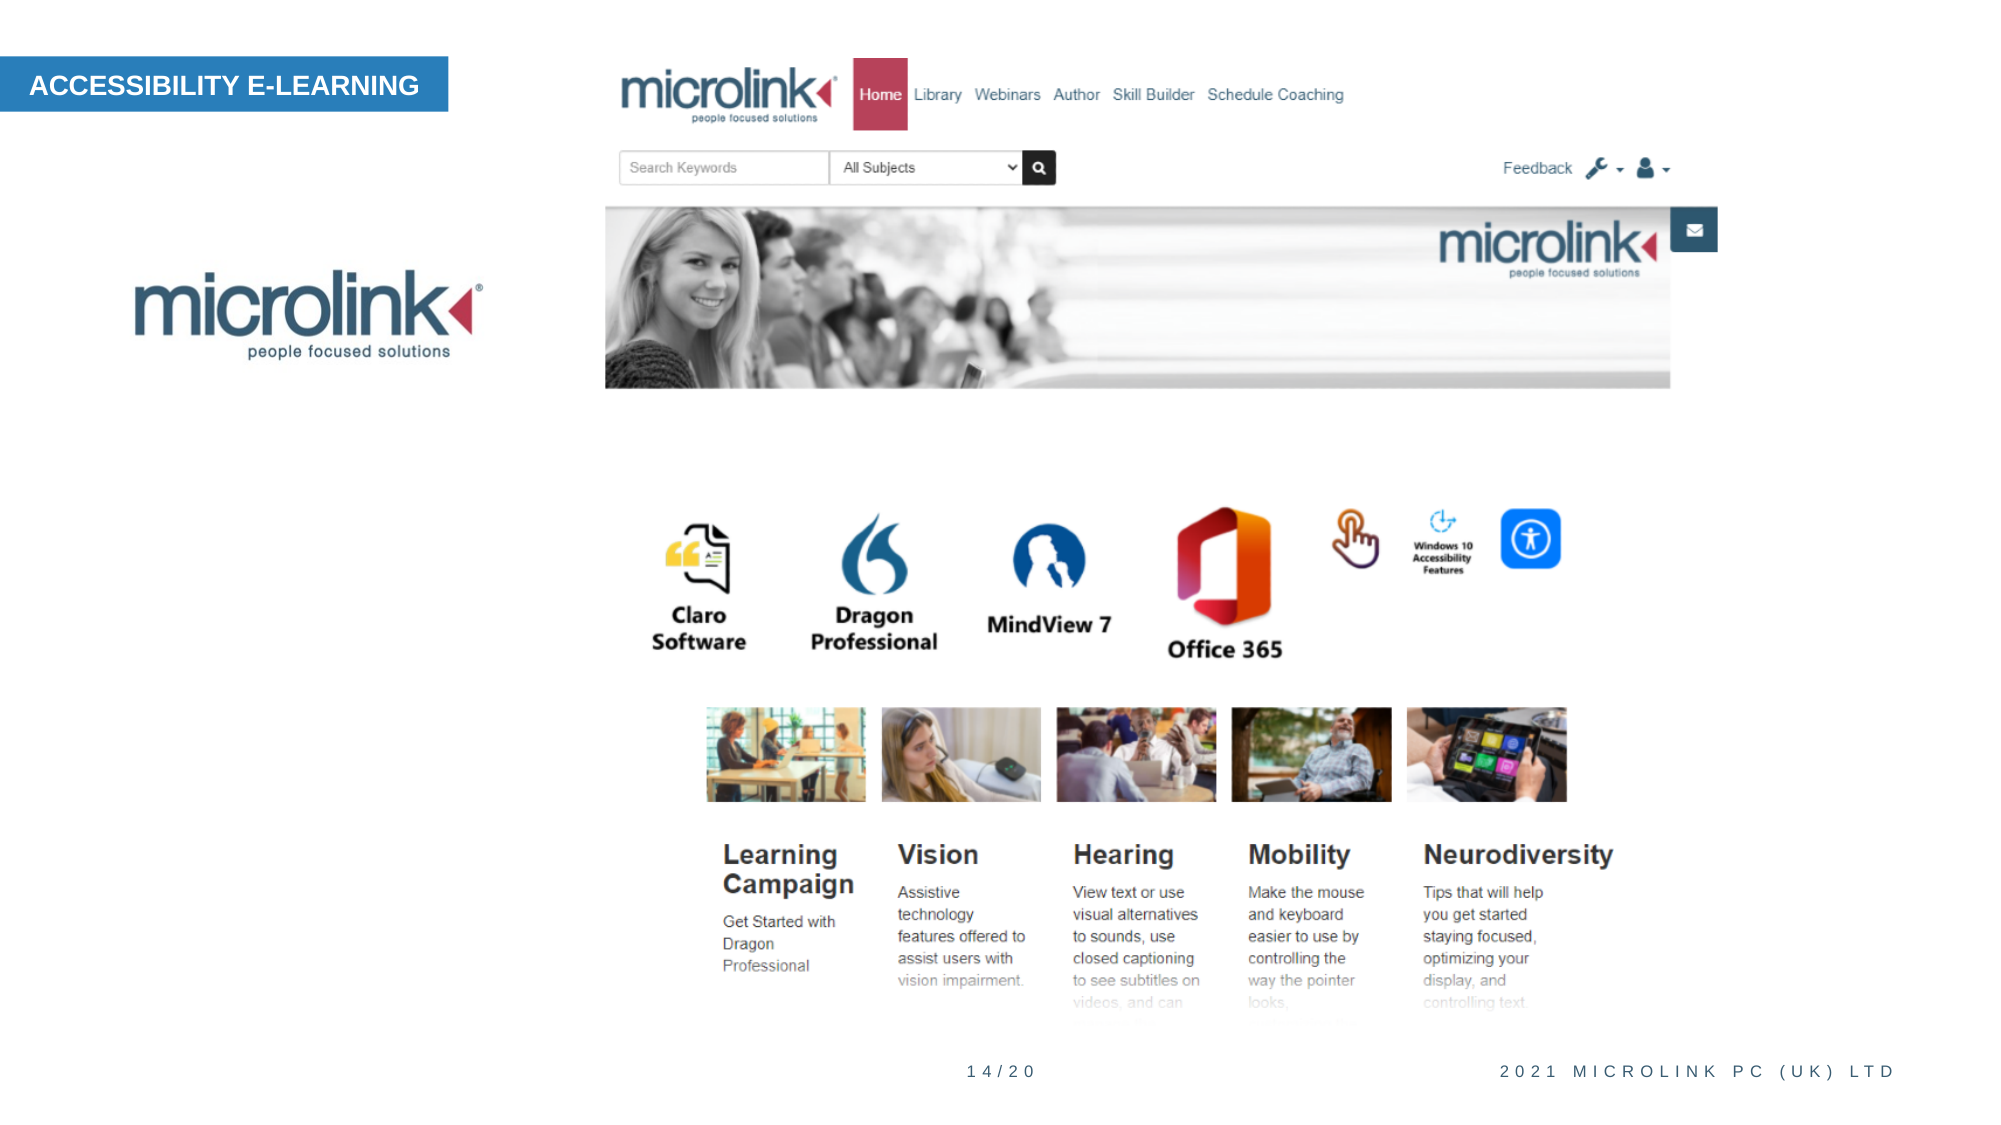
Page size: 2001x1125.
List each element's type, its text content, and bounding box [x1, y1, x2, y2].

picture [66, 212, 544, 405]
title ACCESSIBILITY E-LEARNING [0, 56, 449, 112]
text_box 14/20 [725, 1053, 1275, 1088]
picture [605, 58, 1718, 1046]
